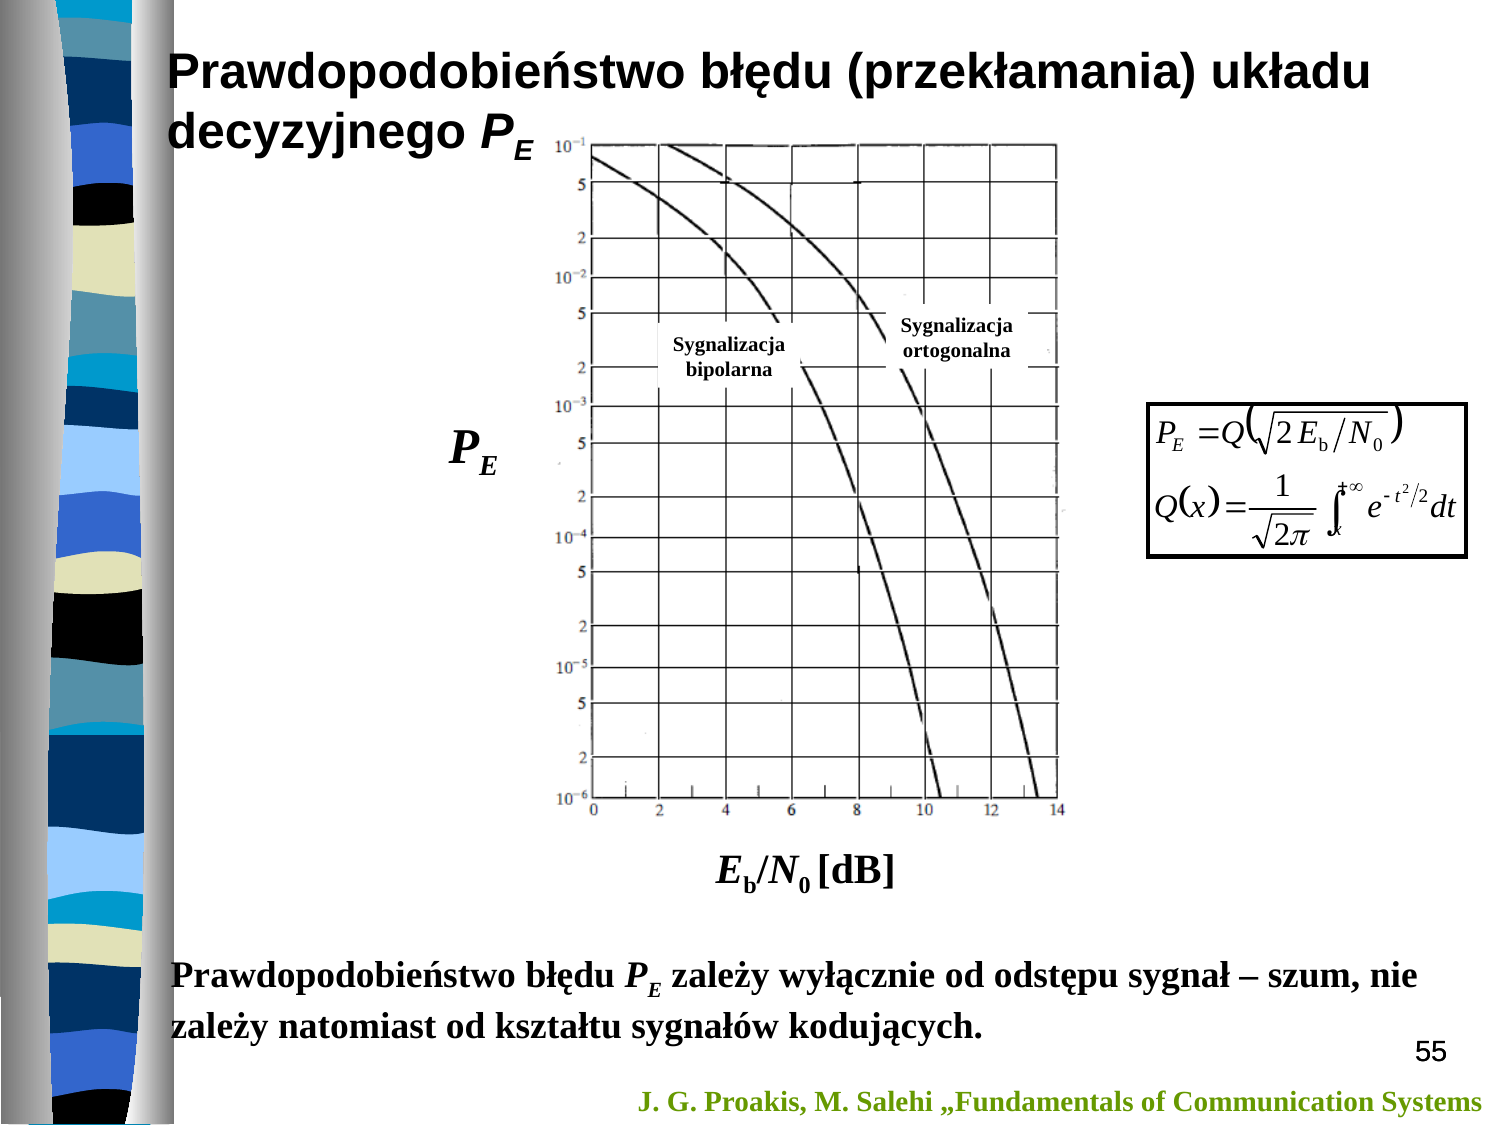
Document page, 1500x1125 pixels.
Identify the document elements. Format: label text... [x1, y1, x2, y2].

text_box Prawdopodobieństwo błędu (przekłamania) układu decyzyjnego PE [151, 30, 1489, 174]
picture [551, 127, 1151, 823]
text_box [1149, 405, 1465, 555]
text_box 55 [1149, 1024, 1463, 1074]
text_box Prawdopodobieństwo błędu PE zależy wyłącznie od odstępu sygnał – szum, nie zależy natomiast od kształtu sygnałów kodujących. [155, 942, 1448, 1054]
text_box J. G. Proakis, M. Salehi „Fundamentals of Communication Systems [622, 1074, 1498, 1125]
text_box PE [433, 405, 514, 489]
text_box Eb/N0 [dB] [700, 834, 911, 907]
